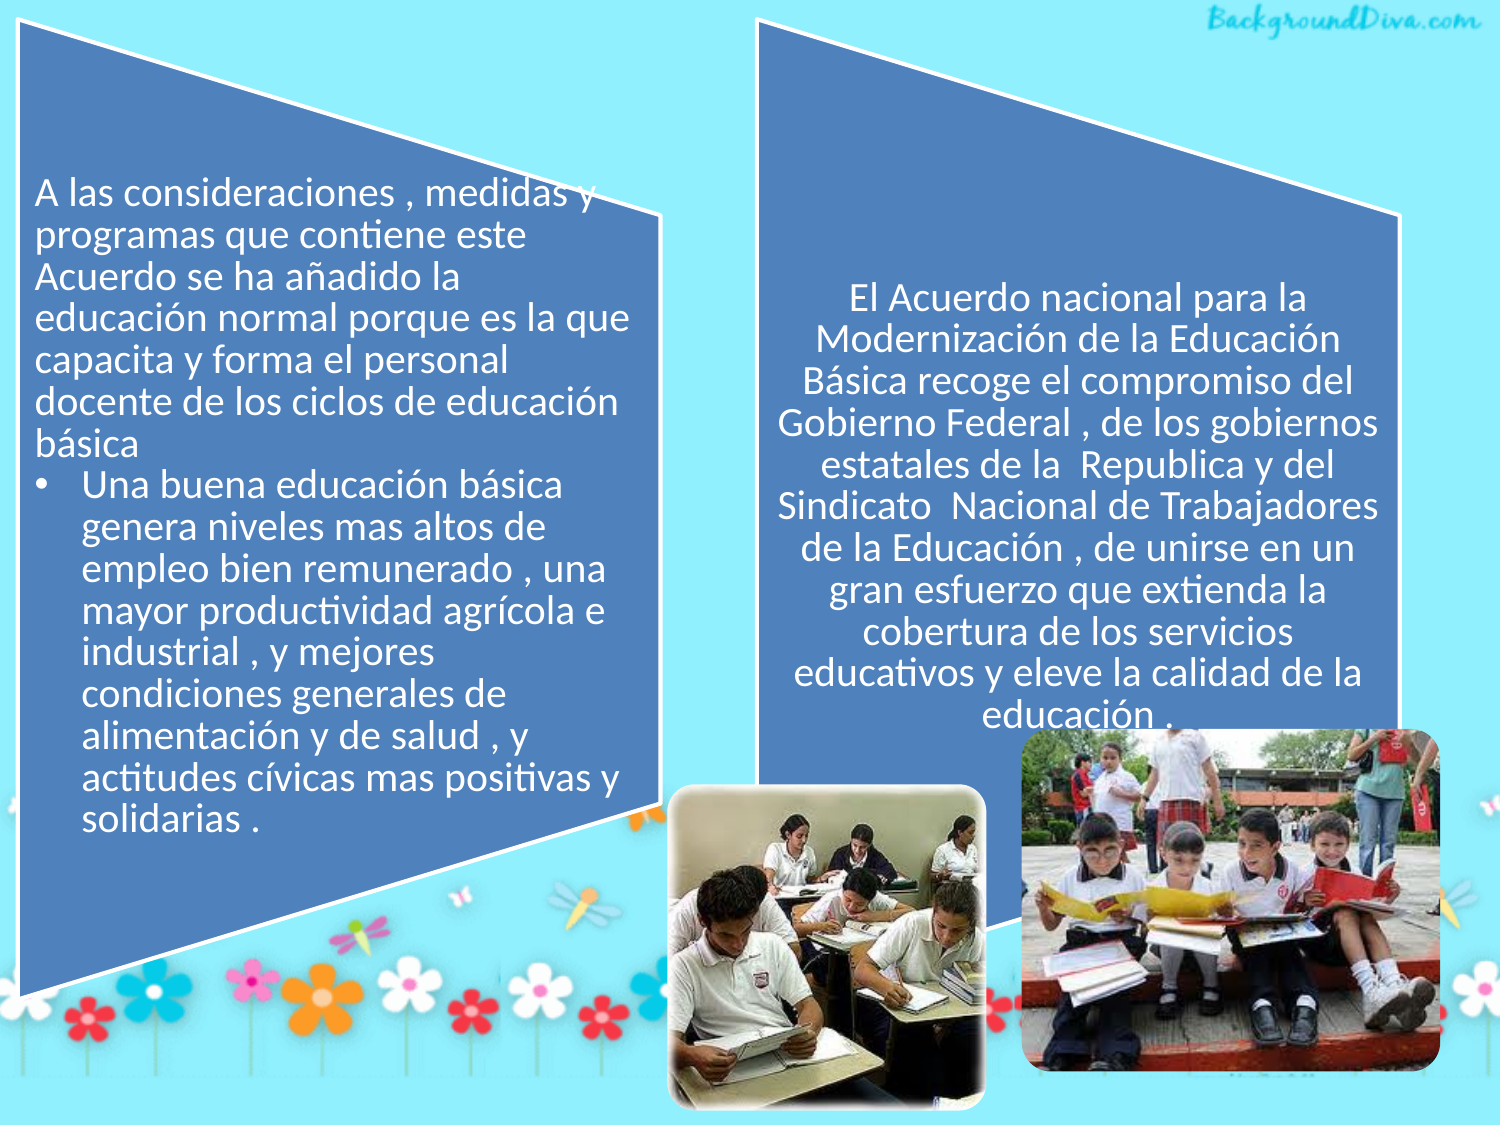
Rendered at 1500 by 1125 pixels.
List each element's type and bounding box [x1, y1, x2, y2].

picture [0, 0, 1500, 1125]
text_box [17, 18, 1400, 1000]
